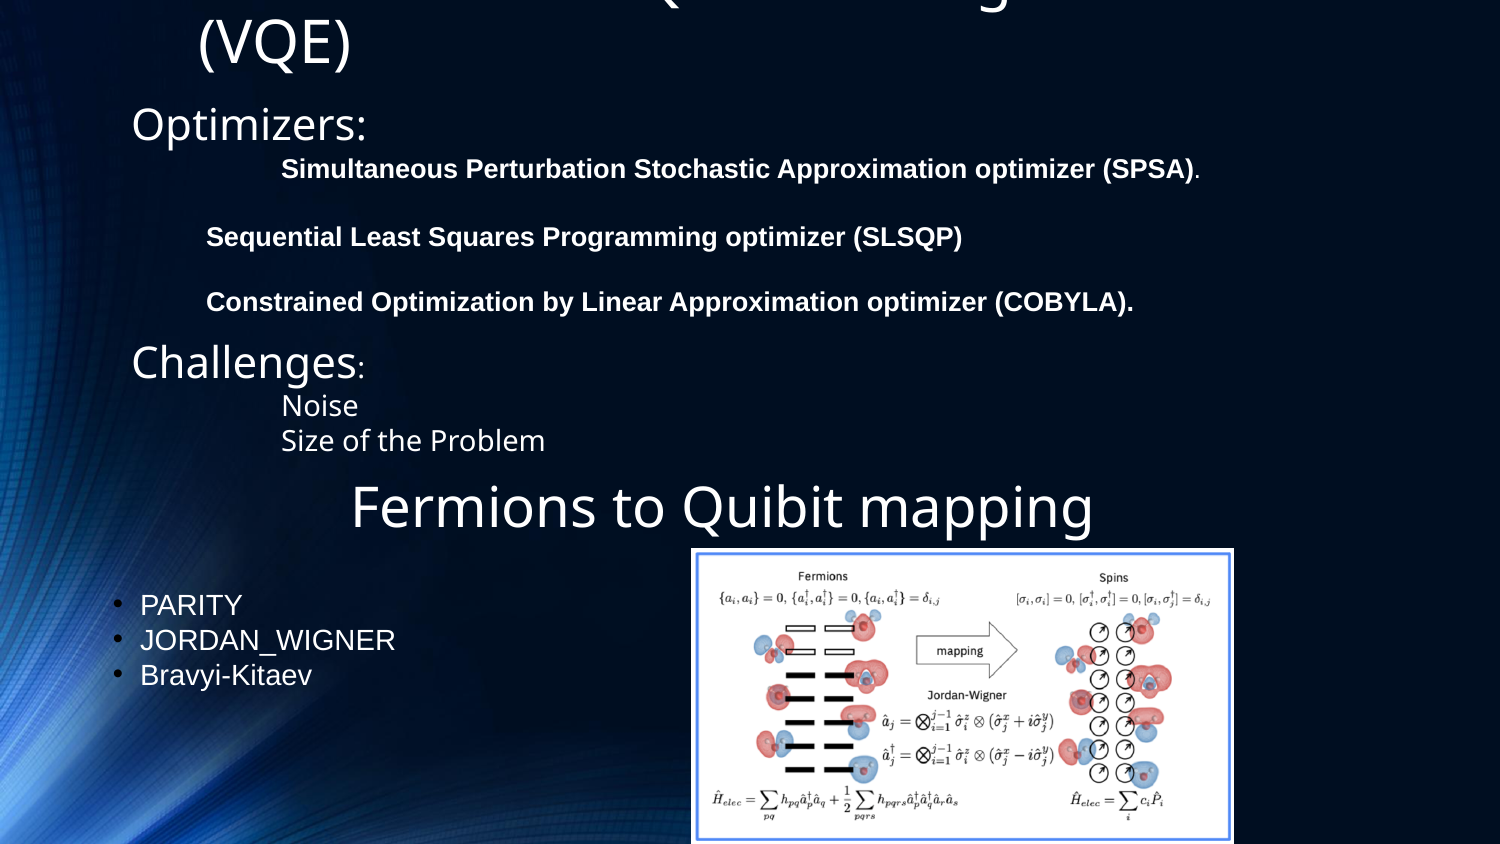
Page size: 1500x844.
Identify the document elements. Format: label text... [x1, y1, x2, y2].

text_box Fermions to Quibit mapping [339, 458, 1465, 546]
picture [0, 0, 1500, 844]
text_box PARITY JORDAN_WIGNER Bravyi-Kitaev [97, 571, 590, 741]
text_box The Variational Quantum Eigensolver (VQE) [187, 15, 1313, 81]
text_box Optimizers: Simultaneous Perturbation Stochastic Approximation optimizer (SPSA). Sequential Least Squares Programming optimizer (SLSQP) Constrained Optimization by Linear Approximation optimizer (COBYLA). [116, 81, 1384, 313]
text_box Challenges: Noise Size of the Problem [115, 319, 1341, 505]
